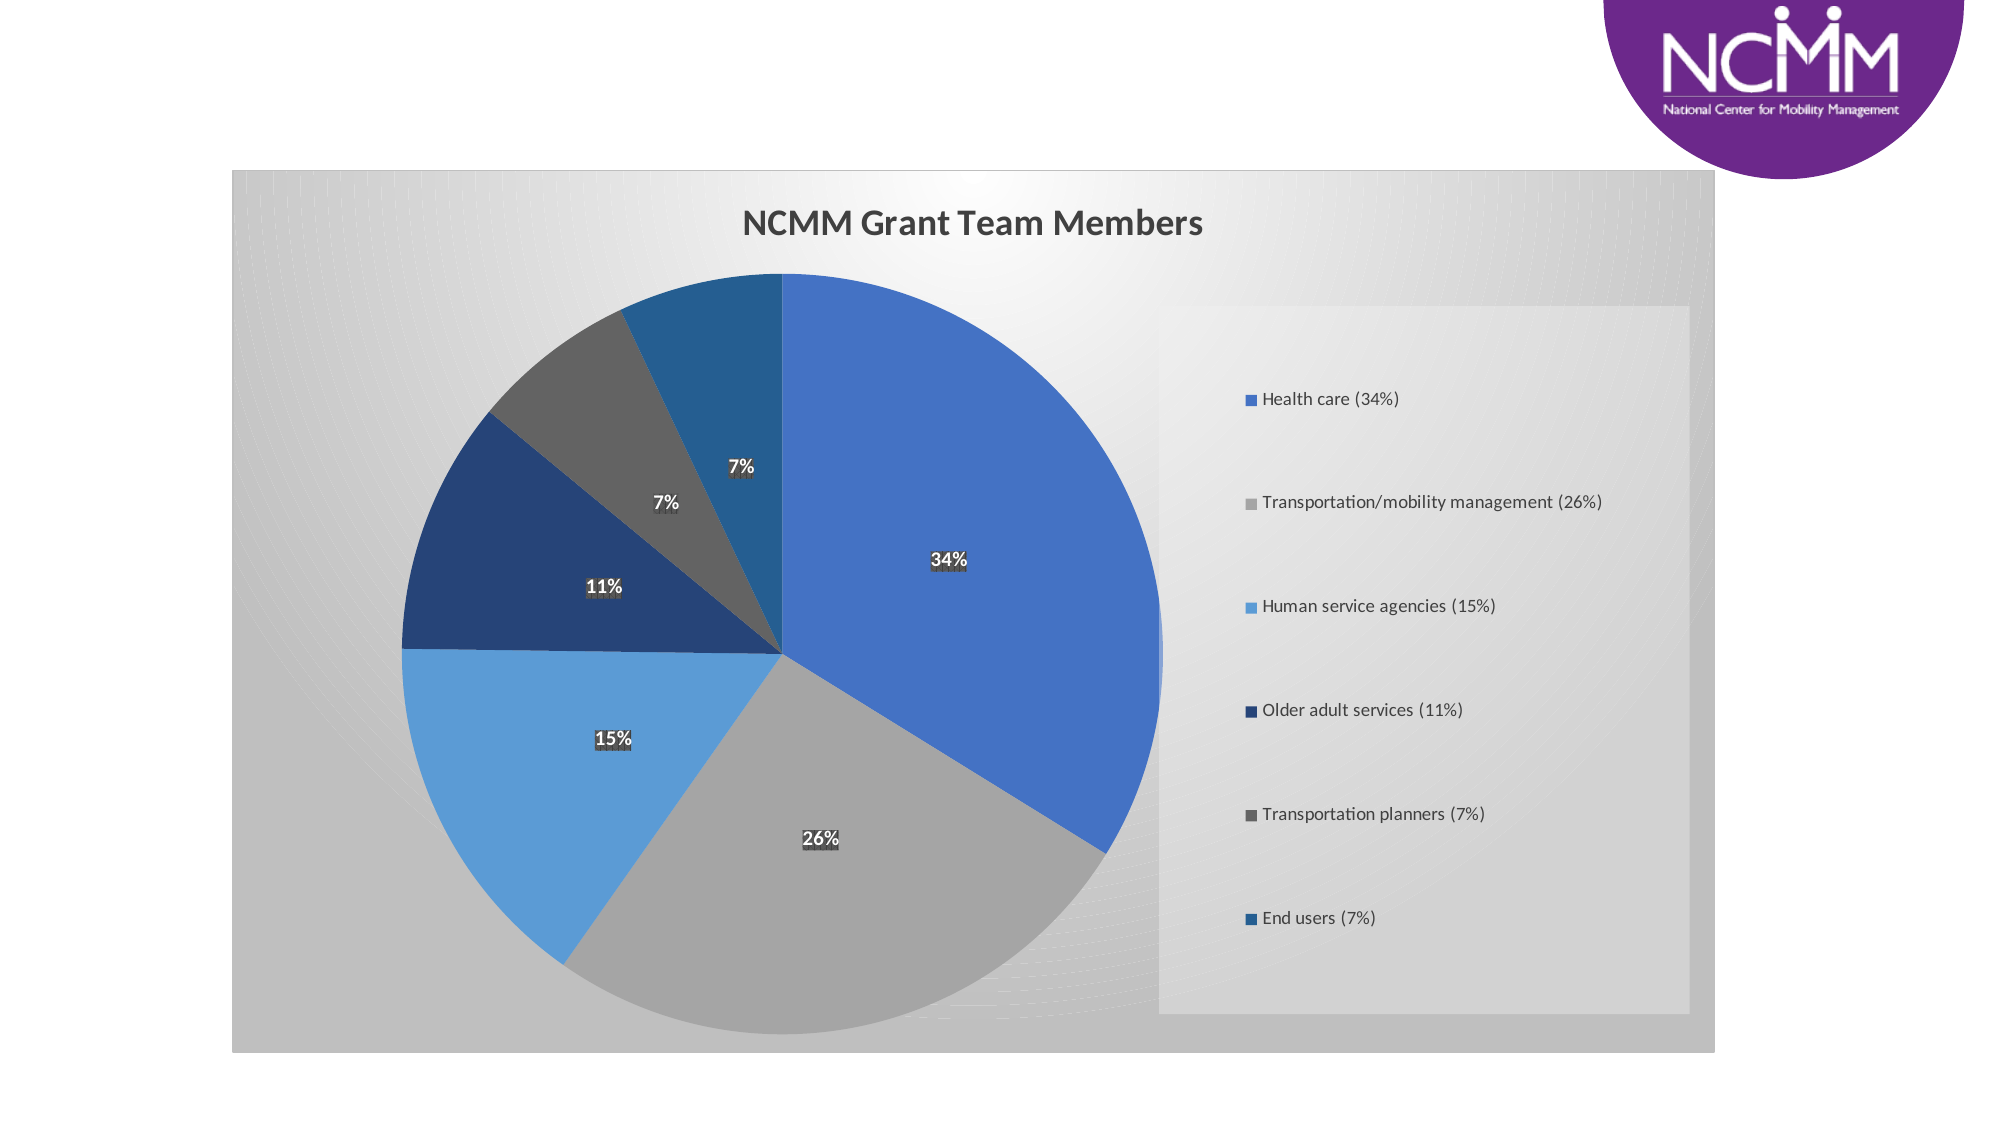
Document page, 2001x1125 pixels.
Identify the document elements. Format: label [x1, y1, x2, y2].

picture [1662, 6, 1902, 120]
chart [231, 169, 1715, 1053]
